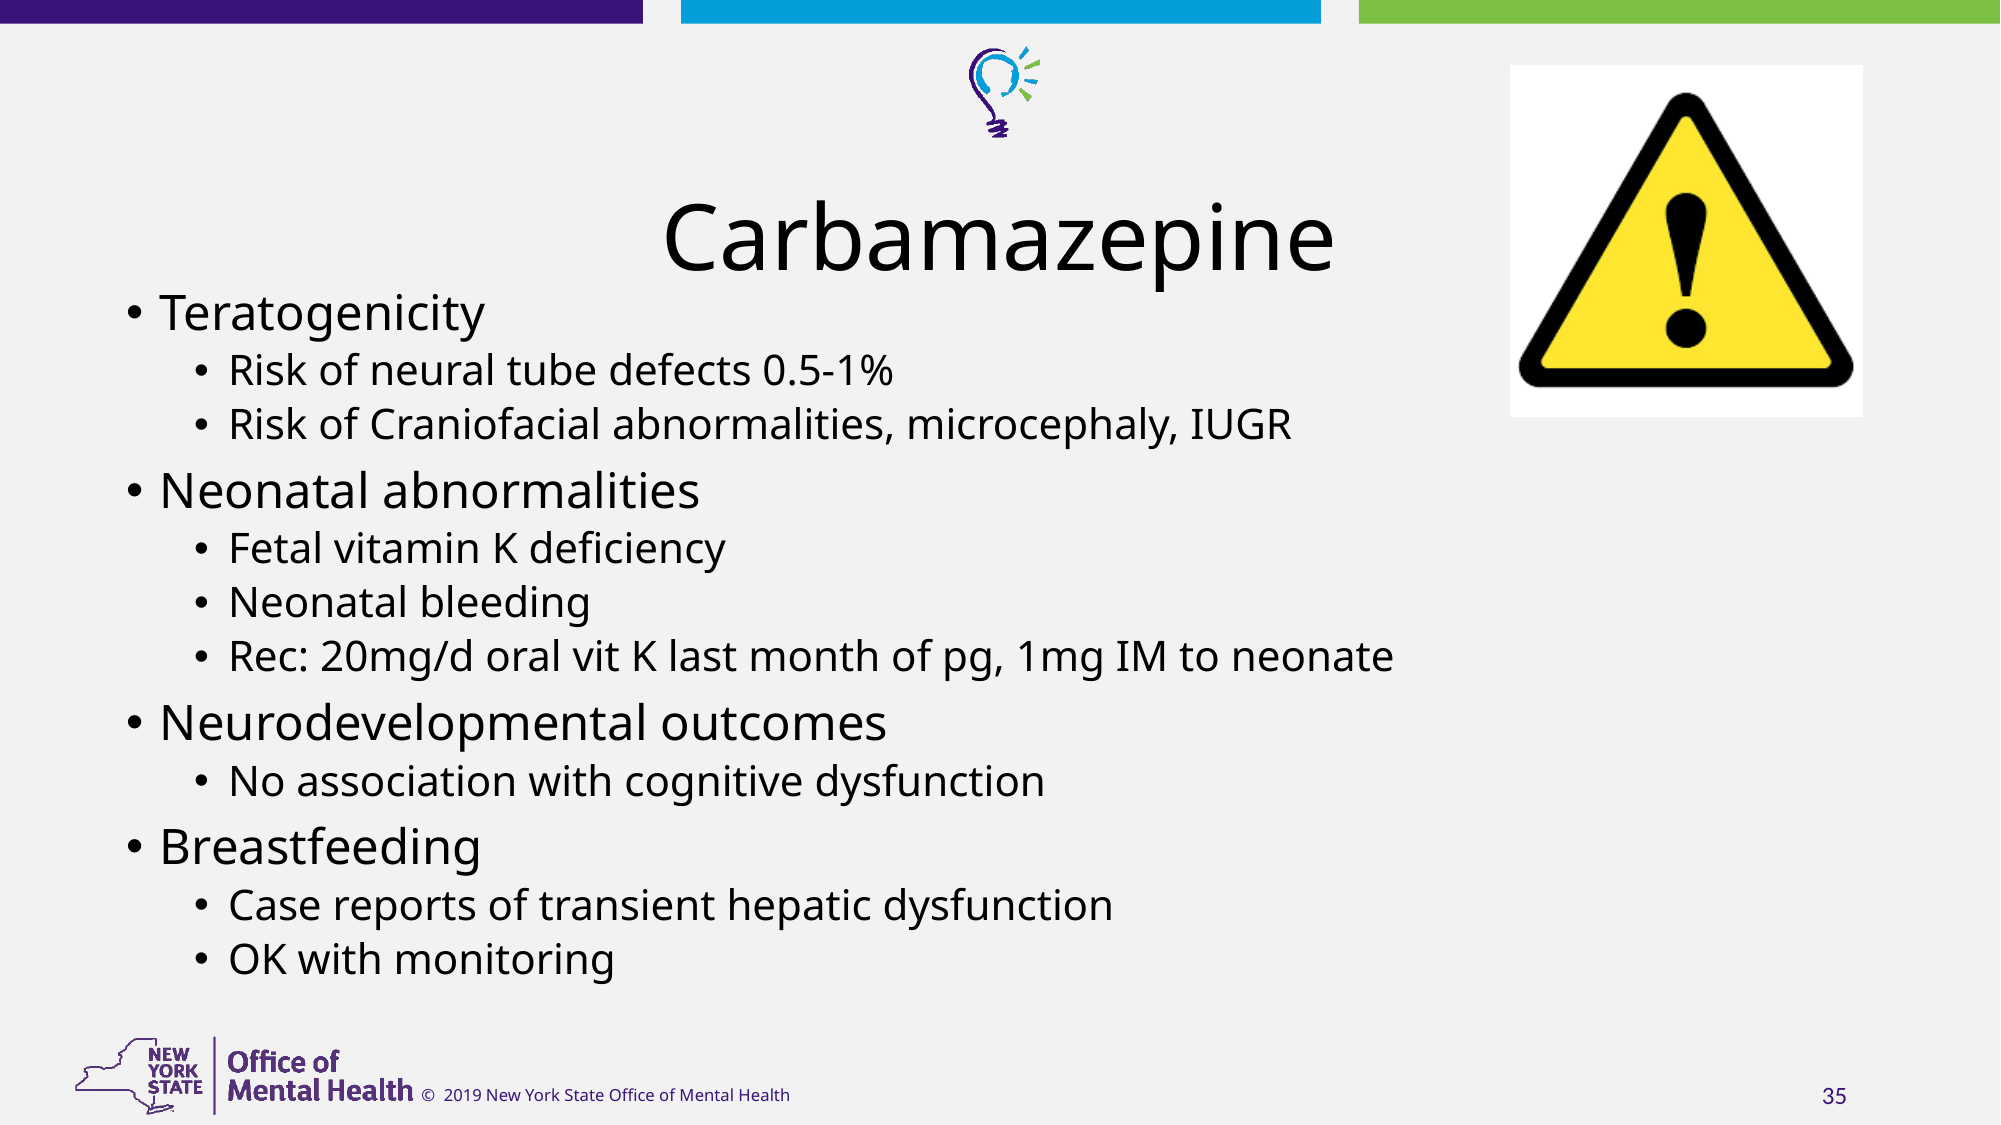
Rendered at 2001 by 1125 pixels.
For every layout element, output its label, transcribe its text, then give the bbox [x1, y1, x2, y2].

picture [1510, 65, 1863, 418]
picture [71, 1032, 417, 1119]
title Carbamazepine [137, 183, 1510, 280]
list Teratogenicity Risk of neural tube defects 0.5-1% Risk of Craniofacial abnormalities, microcephaly, IUGR Neonatal abnormalities Fetal vitamin K deficiency Neonatal bleeding Rec: 20mg/d oral vit K last month of pg, 1mg IM to neonate Neurodevelopmental outcomes No association with cognitive dysfunction Breastfeeding Case reports of transient hepatic dysfunction OK with monitoring [111, 280, 1522, 991]
picture [949, 26, 1051, 157]
